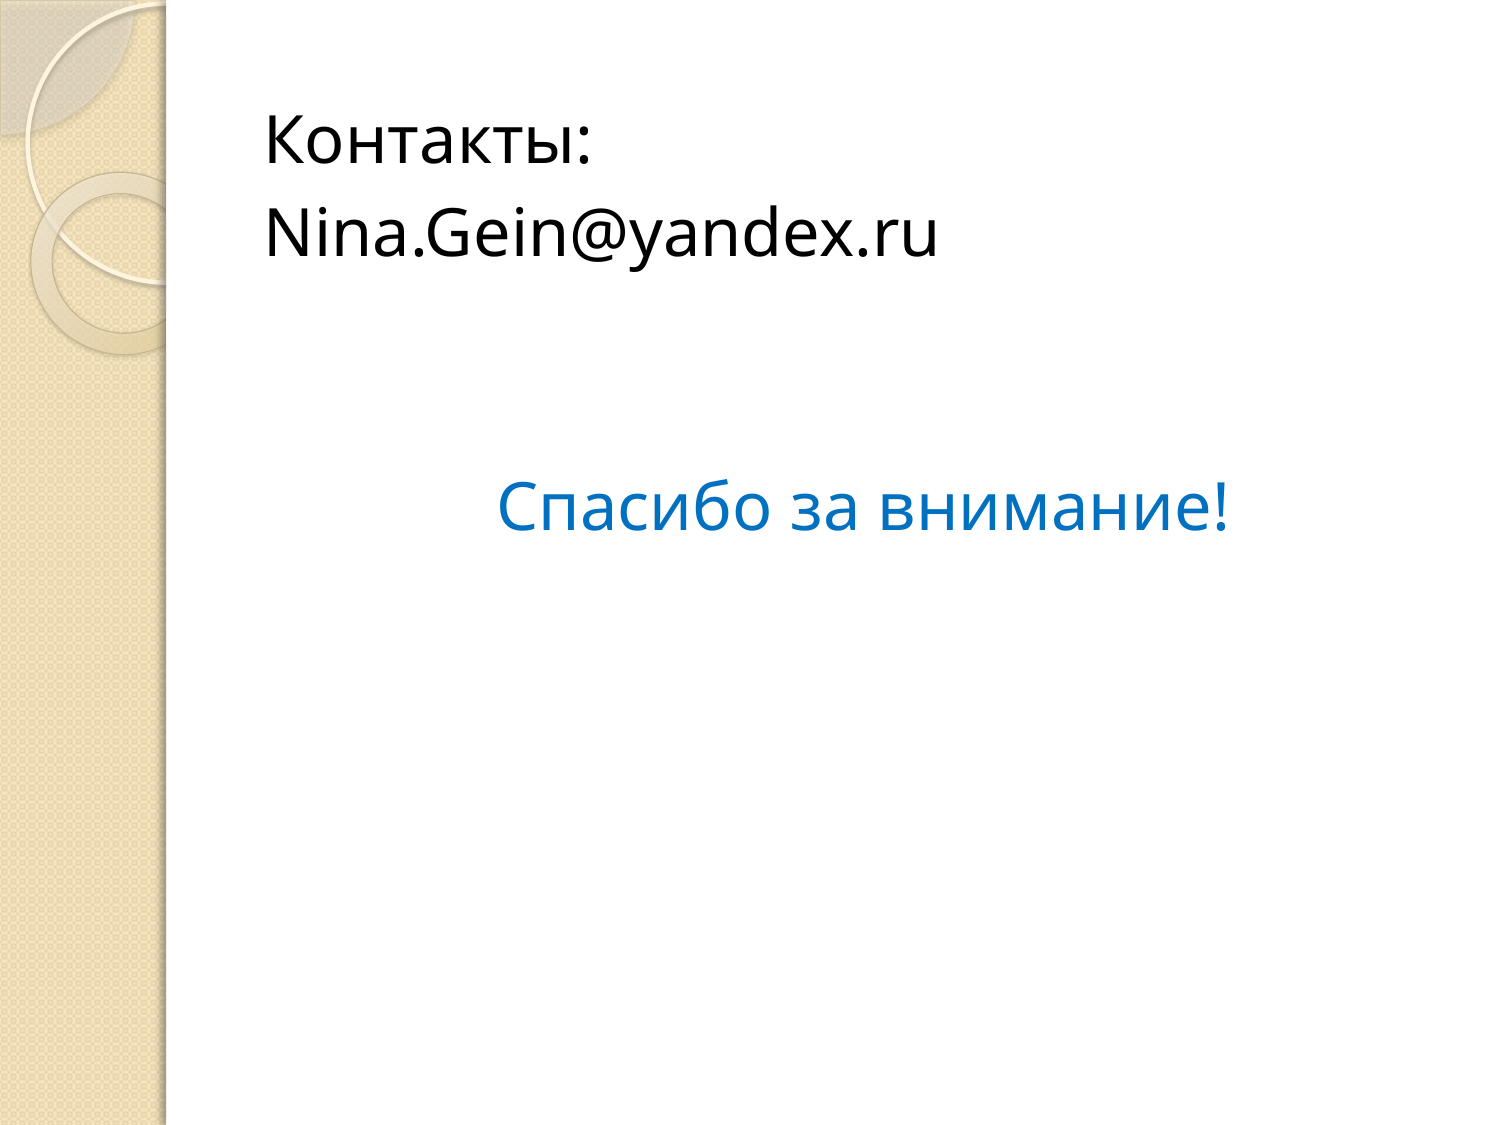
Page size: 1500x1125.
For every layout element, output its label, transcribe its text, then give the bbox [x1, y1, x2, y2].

list Контакты: Nina.Gein@yandex.ru [235, 90, 1466, 303]
text_box Спасибо за внимание! [242, 456, 1472, 669]
